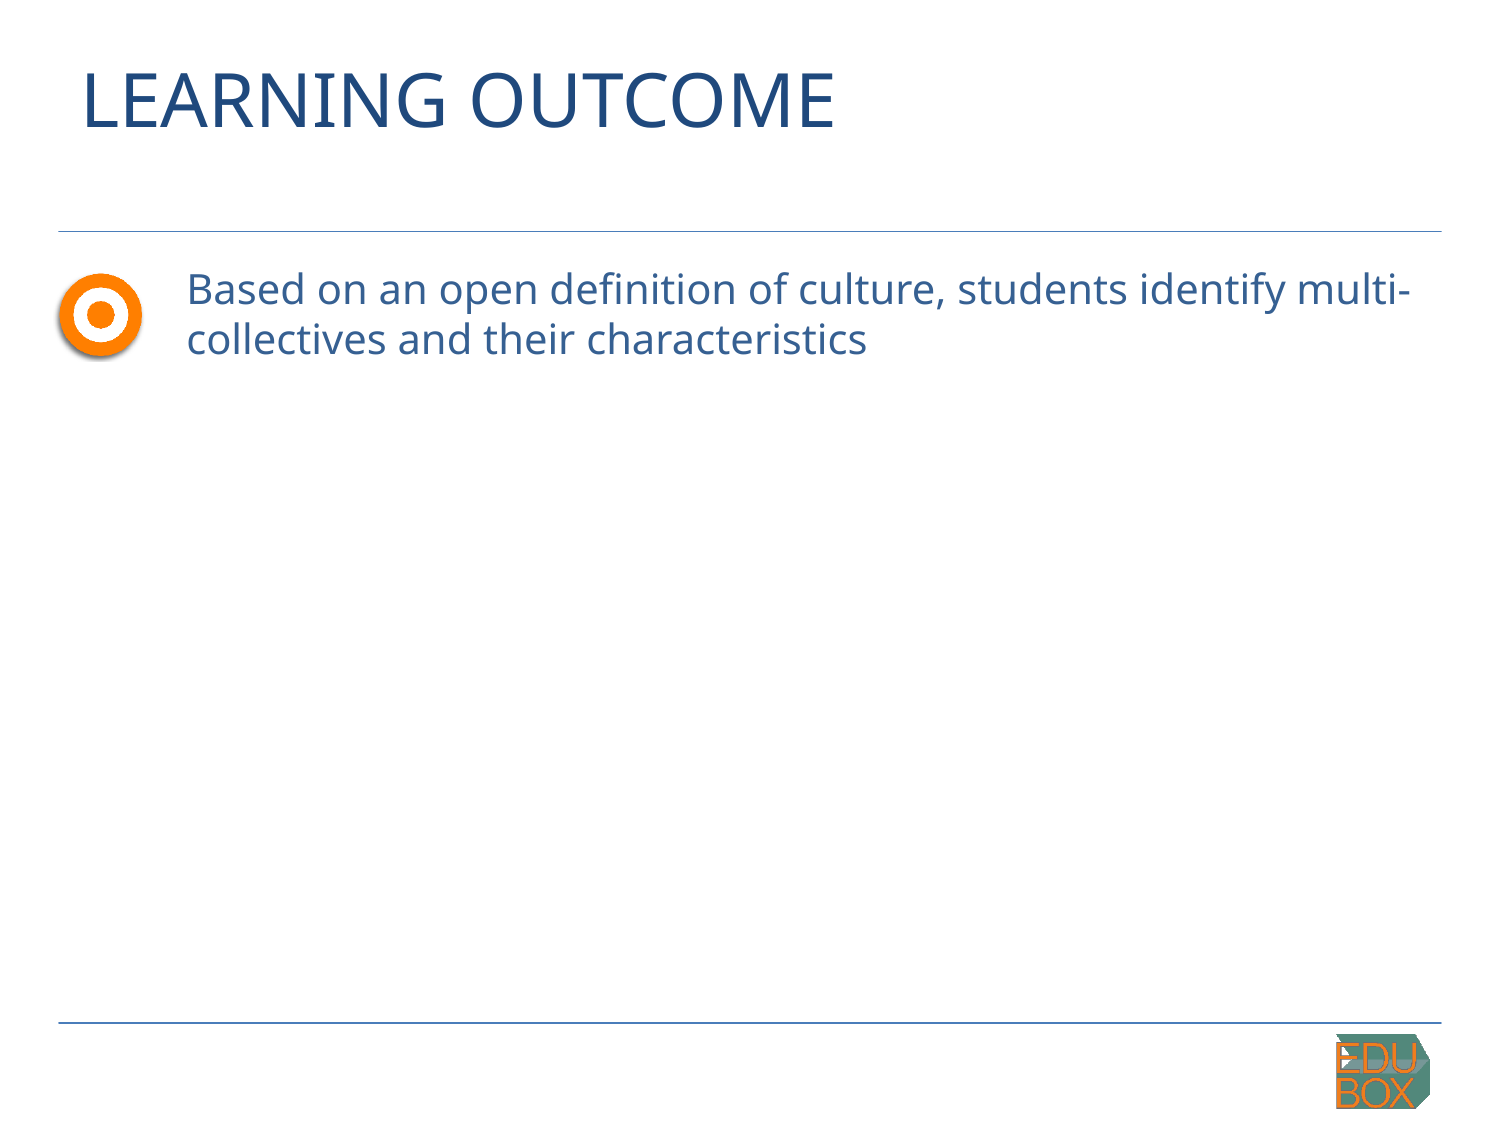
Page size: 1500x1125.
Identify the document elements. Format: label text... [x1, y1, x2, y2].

list Based on an open definition of culture, students identify multi-collectives and their characteristics [171, 255, 1459, 1005]
picture [52, 266, 148, 362]
title LEARNING OUTCOME [64, 42, 1306, 153]
picture [1328, 1028, 1437, 1114]
